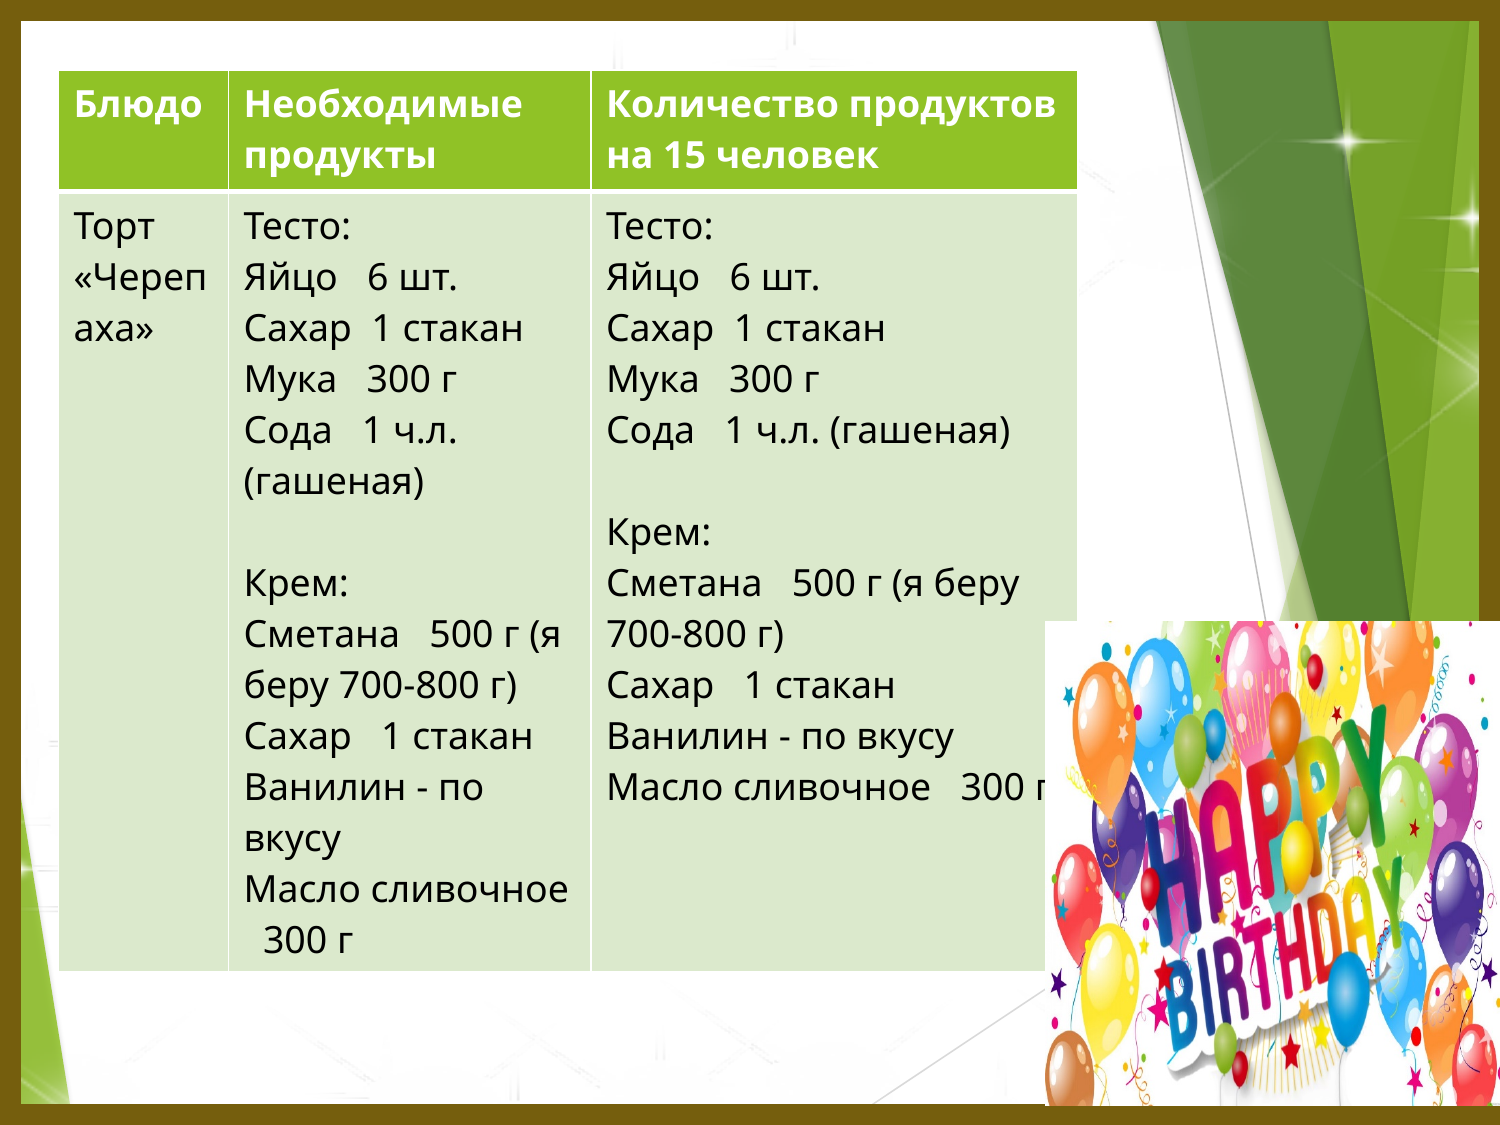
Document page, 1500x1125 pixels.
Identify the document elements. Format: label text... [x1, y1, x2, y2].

table_header Блюдо [59, 71, 228, 189]
table_cell Тесто: Яйцо 6 шт. Сахар 1 стакан Мука 300 г Сода 1 ч.л. (гашеная) Крем: Сметана 500 г (я беру 700-800 г) Сахар 1 стакан Ванилин - по вкусу Масло сливочное 300 г [229, 194, 590, 971]
picture [21, 21, 1500, 1107]
table_cell Торт «Черепаха» [59, 194, 228, 971]
table_cell Тесто: Яйцо 6 шт. Сахар 1 стакан Мука 300 г Сода 1 ч.л. (гашеная) Крем: Сметана 500 г (я беру 700-800 г) Сахар 1 стакан Ванилин - по вкусу Масло сливочное 300 г [592, 194, 1077, 971]
table_header Количество продуктов на 15 человек [592, 71, 1077, 189]
table_header Необходимые продукты [229, 71, 590, 189]
